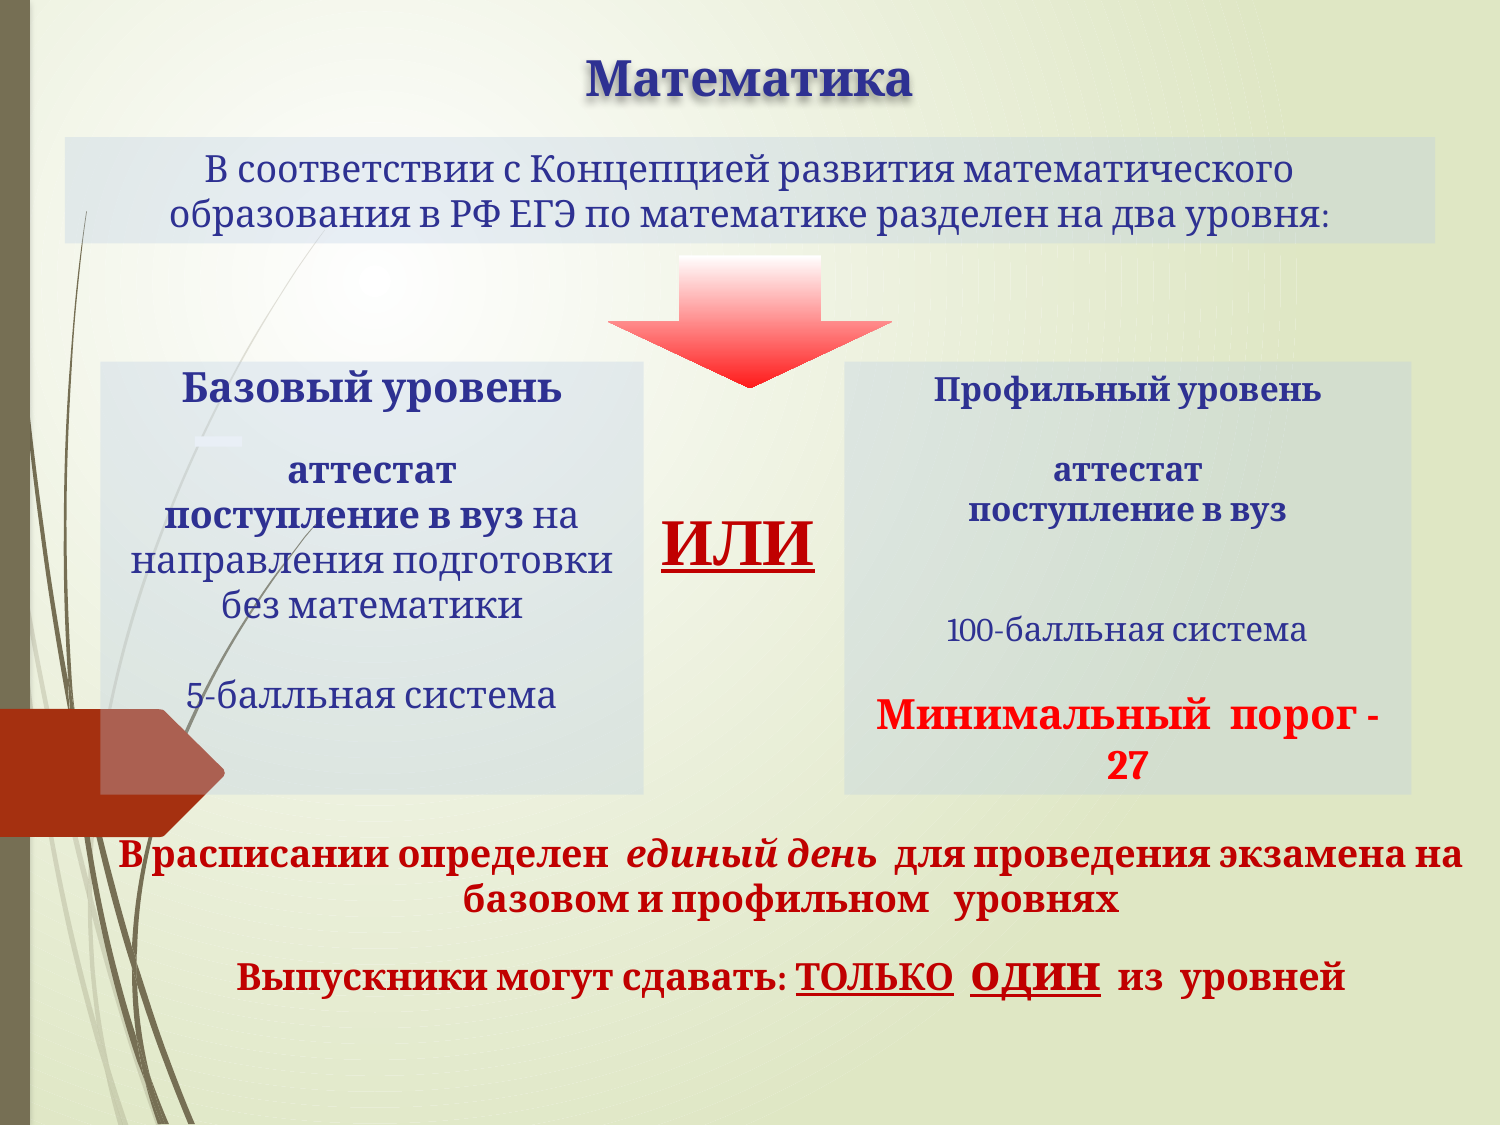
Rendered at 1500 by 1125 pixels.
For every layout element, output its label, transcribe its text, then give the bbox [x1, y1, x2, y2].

text_box Математика [64, 39, 1436, 114]
text_box В расписании определен единый день для проведения экзамена на базовом и профильном уровнях Выпускники могут сдавать: ТОЛЬКО один из уровней [82, 822, 1500, 1000]
text_box Профильный уровень аттестат поступление в вуз 100-балльная система Минимальный порог - 27 [844, 361, 1412, 795]
text_box Базовый уровень аттестат поступление в вуз на направления подготовки без математики 5-балльная система [100, 361, 644, 795]
text_box [608, 255, 892, 389]
text_box В соответствии с Концепцией развития математического образования в РФ ЕГЭ по математике разделен на два уровня: [64, 137, 1436, 244]
text_box ИЛИ [643, 491, 833, 587]
